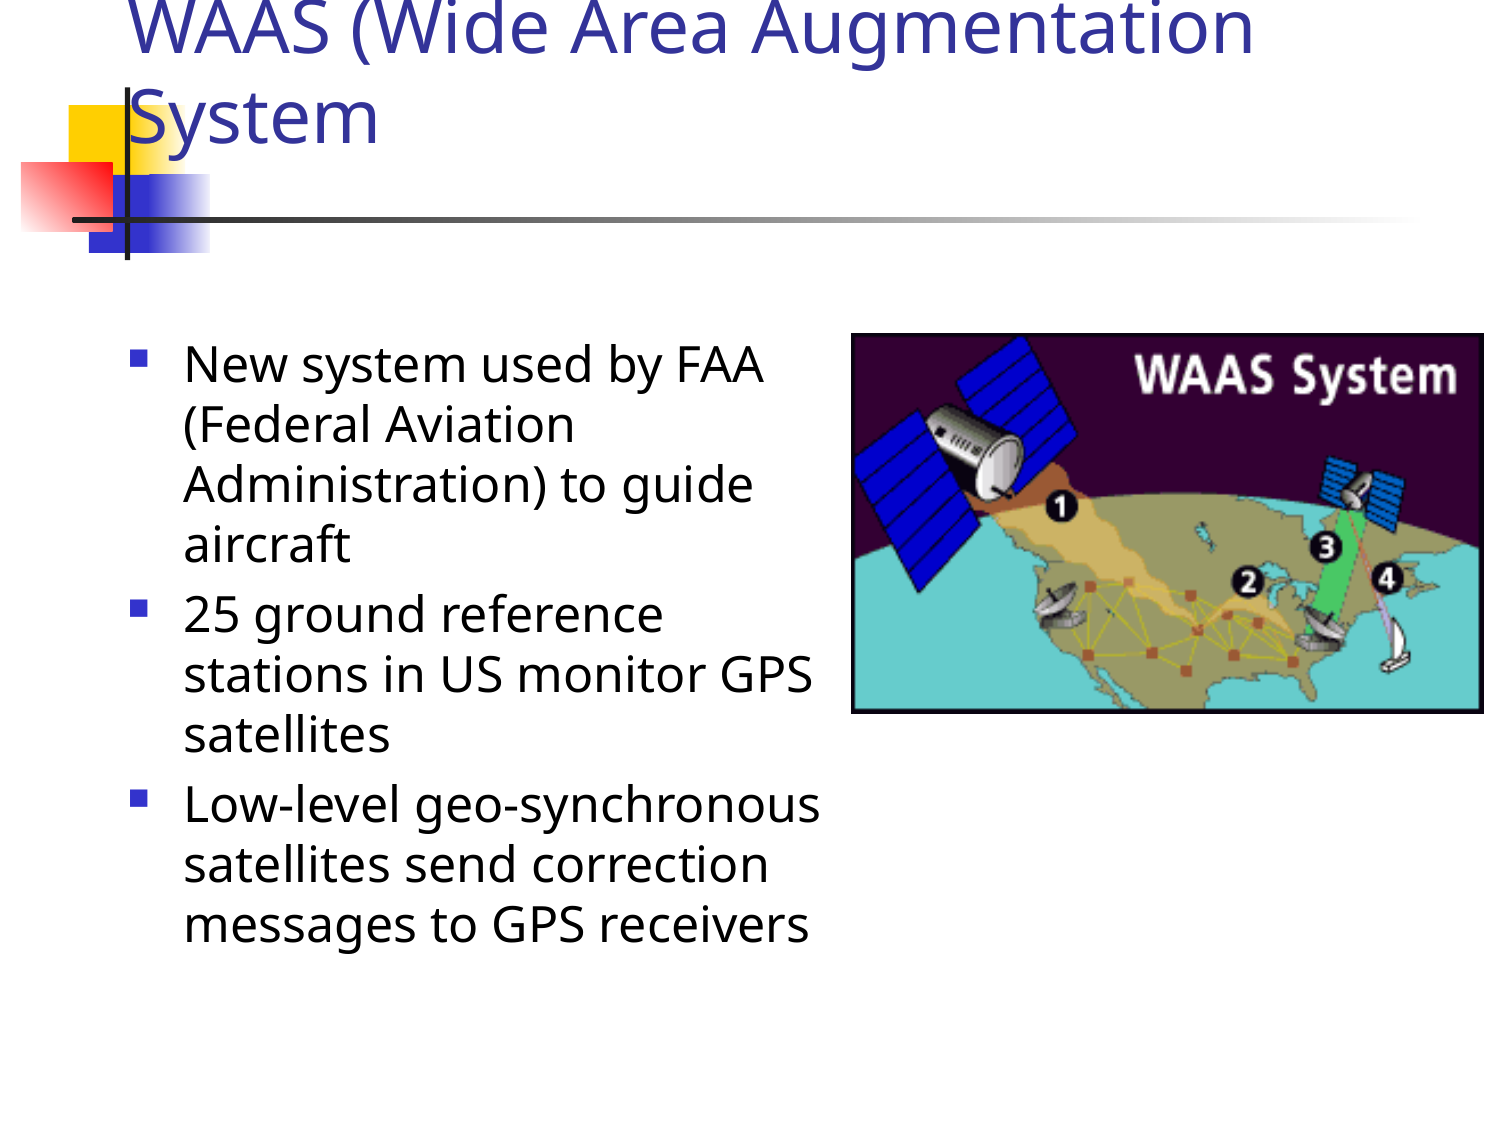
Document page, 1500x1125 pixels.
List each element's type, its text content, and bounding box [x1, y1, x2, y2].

picture [850, 333, 1485, 714]
list New system used by FAA (Federal Aviation Administration) to guide aircraft 25 ground reference stations in US monitor GPS satellites Low-level geo-synchronous satellites send correction messages to GPS receivers [112, 324, 838, 1000]
title WAAS (Wide Area Augmentation System [112, 131, 1500, 257]
